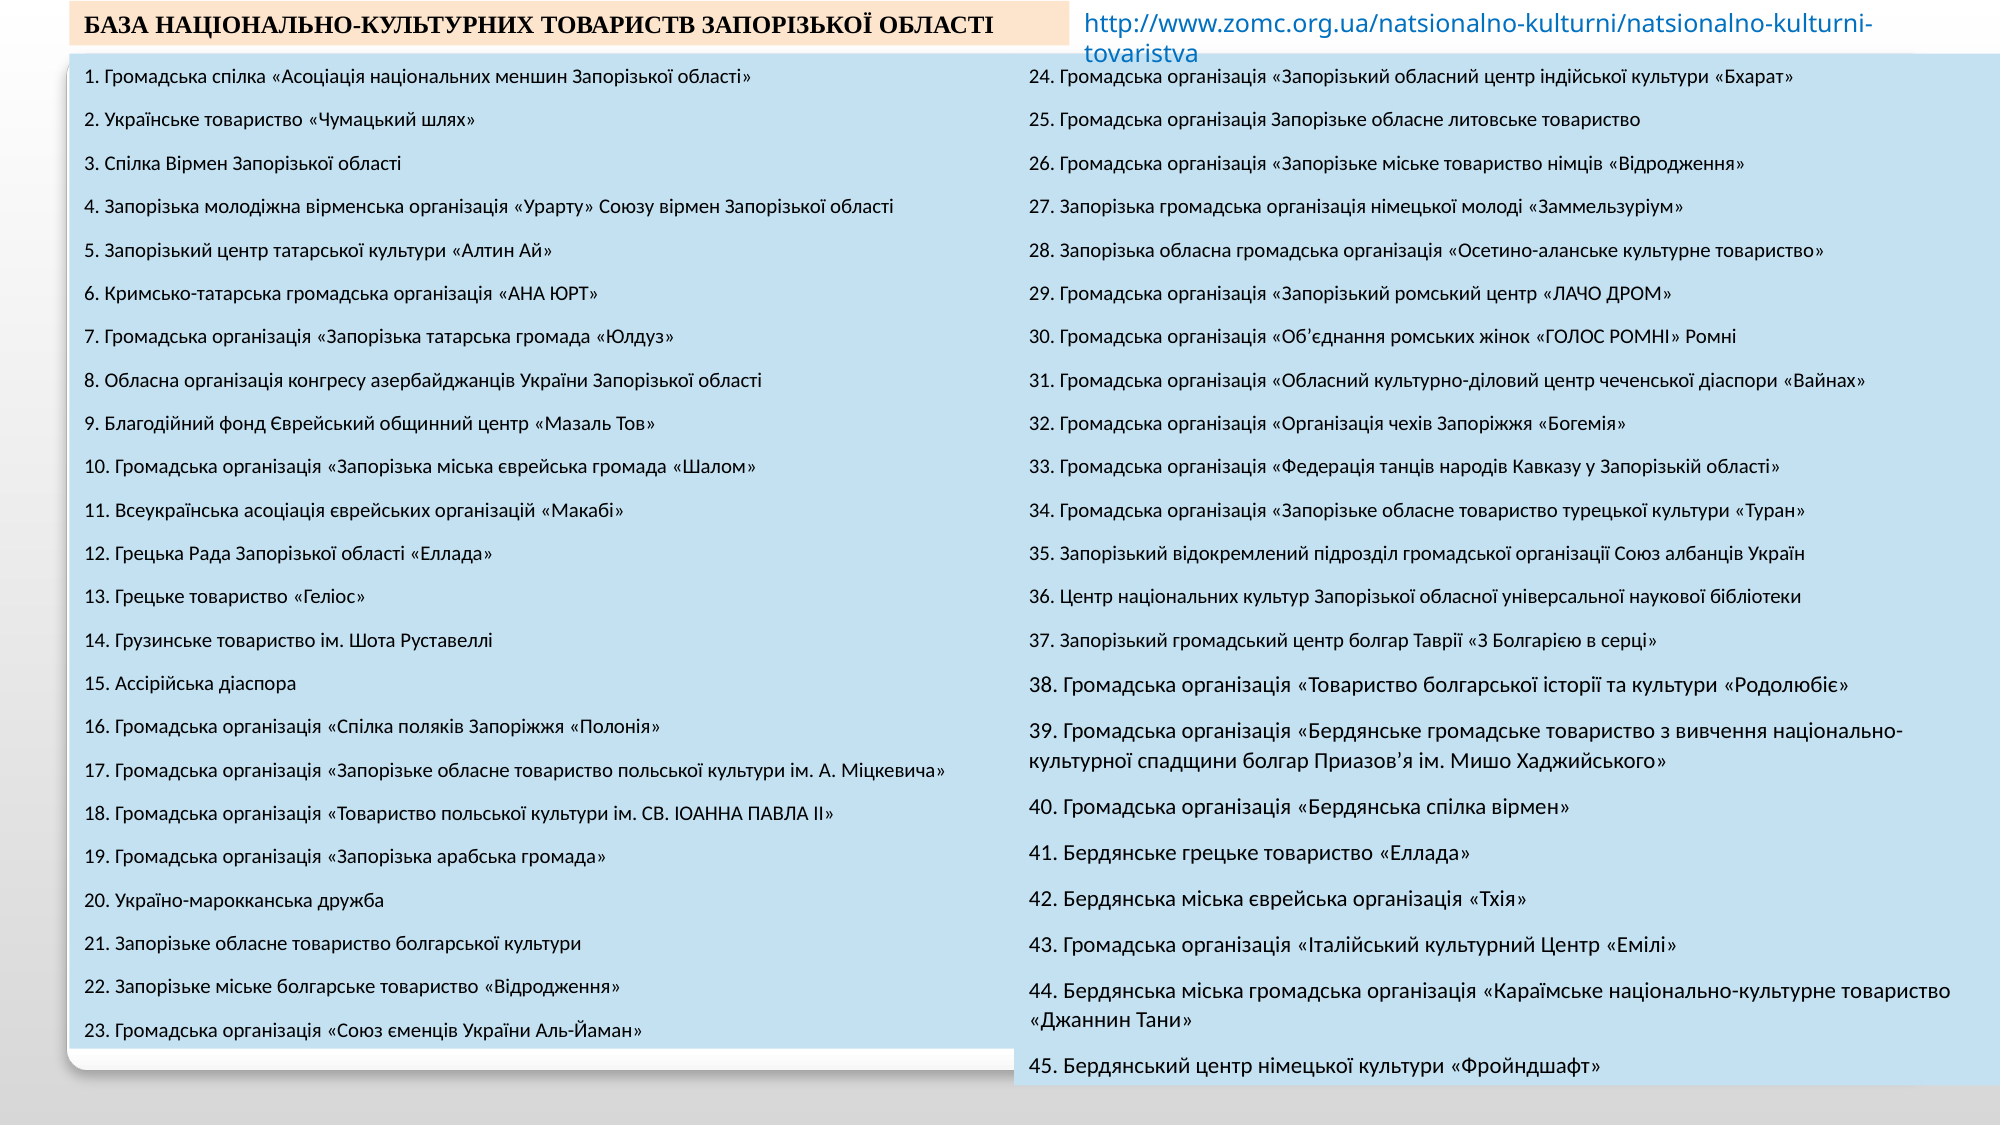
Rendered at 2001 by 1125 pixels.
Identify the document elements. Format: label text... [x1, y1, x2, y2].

text_box http://www.zomc.org.ua/natsionalno-kulturni/natsionalno-kulturni-tovaristva [1069, 0, 1984, 75]
text_box 24. Громадська організація «Запорізький обласний центр індійської культури «Бхарат» 25. Громадська організація Запорізьке обласне литовське товариство 26. Громадська організація «Запорізьке міське товариство німців «Відродження» 27. Запорізька громадська організація німецької молоді «Заммельзуріум» 28. Запорізька обласна громадська організація «Осетино-аланське культурне товариство» 29. Громадська організація «Запорізький ромський центр «ЛАЧО ДРОМ» 30. Громадська організація «Об’єднання ромських жінок «ГОЛОС РОМНІ» Ромні 31. Громадська організація «Обласний культурно-діловий центр чеченської діаспори «Вайнах» 32. Громадська організація «Організація чехів Запоріжжя «Богемія» 33. Громадська організація «Федерація танців народів Кавказу у Запорізькій області» 34. Громадська організація «Запорізьке обласне товариство турецької культури «Туран» 35. Запорізький відокремлений підрозділ громадської організації Союз албанців Україн 36. Центр національних культур Запорізької обласної універсальної наукової бібліотеки 37. Запорізький громадський центр болгар Таврії «З Болгарією в серці» 38. Громадська організація «Товариство болгарської історії та культури «Родолюбіє» 39. Громадська організація «Бердянське громадське товариство з вивчення національно-культурної спадщини болгар Приазов’я ім. Мишо Хаджийського» 40. Громадська організація «Бердянська спілка вірмен» 41. Бердянське грецьке товариство «Еллада» 42. Бердянська міська єврейська організація «Тхія» 43. Громадська організація «Італійський культурний Центр «Емілі» 44. Бердянська міська громадська організація «Караїмське національно-культурне товариство «Джаннин Тани» 45. Бердянський центр німецької культури «Фройндшафт» [1014, 53, 2000, 1086]
text_box 1. Громадська спілка «Асоціація національних меншин Запорізької області» 2. Українське товариство «Чумацький шлях» 3. Спілка Вірмен Запорізької області 4. Запорізька молодіжна вірменська організація «Урарту» Союзу вірмен Запорізької області 5. Запорізький центр татарської культури «Алтин Ай» 6. Кримсько-татарська громадська організація «АНА ЮРТ» 7. Громадська організація «Запорізька татарська громада «Юлдуз» 8. Обласна організація конгресу азербайджанців України Запорізької області 9. Благодійний фонд Єврейський общинний центр «Мазаль Тов» 10. Громадська організація «Запорізька міська єврейська громада «Шалом» 11. Всеукраїнська асоціація єврейських організацій «Макабі» 12. Грецька Рада Запорізької області «Еллада» 13. Грецьке товариство «Геліос» 14. Грузинське товариство ім. Шота Руставеллі 15. Ассірійська діаспора 16. Громадська організація «Спілка поляків Запоріжжя «Полонія» 17. Громадська організація «Запорізьке обласне товариство польської культури ім. А. Міцкевича» 18. Громадська організація «Товариство польської культури ім. СВ. ІОАННА ПАВЛА II» 19. Громадська організація «Запорізька арабська громада» 20. Україно-марокканська дружба 21. Запорізьке обласне товариство болгарської культури 22. Запорізьке міське болгарське товариство «Відродження» 23. Громадська організація «Союз єменців України Аль-Йаман» [69, 53, 1014, 1049]
text_box БАЗА НАЦІОНАЛЬНО-КУЛЬТУРНИХ ТОВАРИСТВ ЗАПОРІЗЬКОЇ ОБЛАСТІ [69, 0, 1069, 46]
